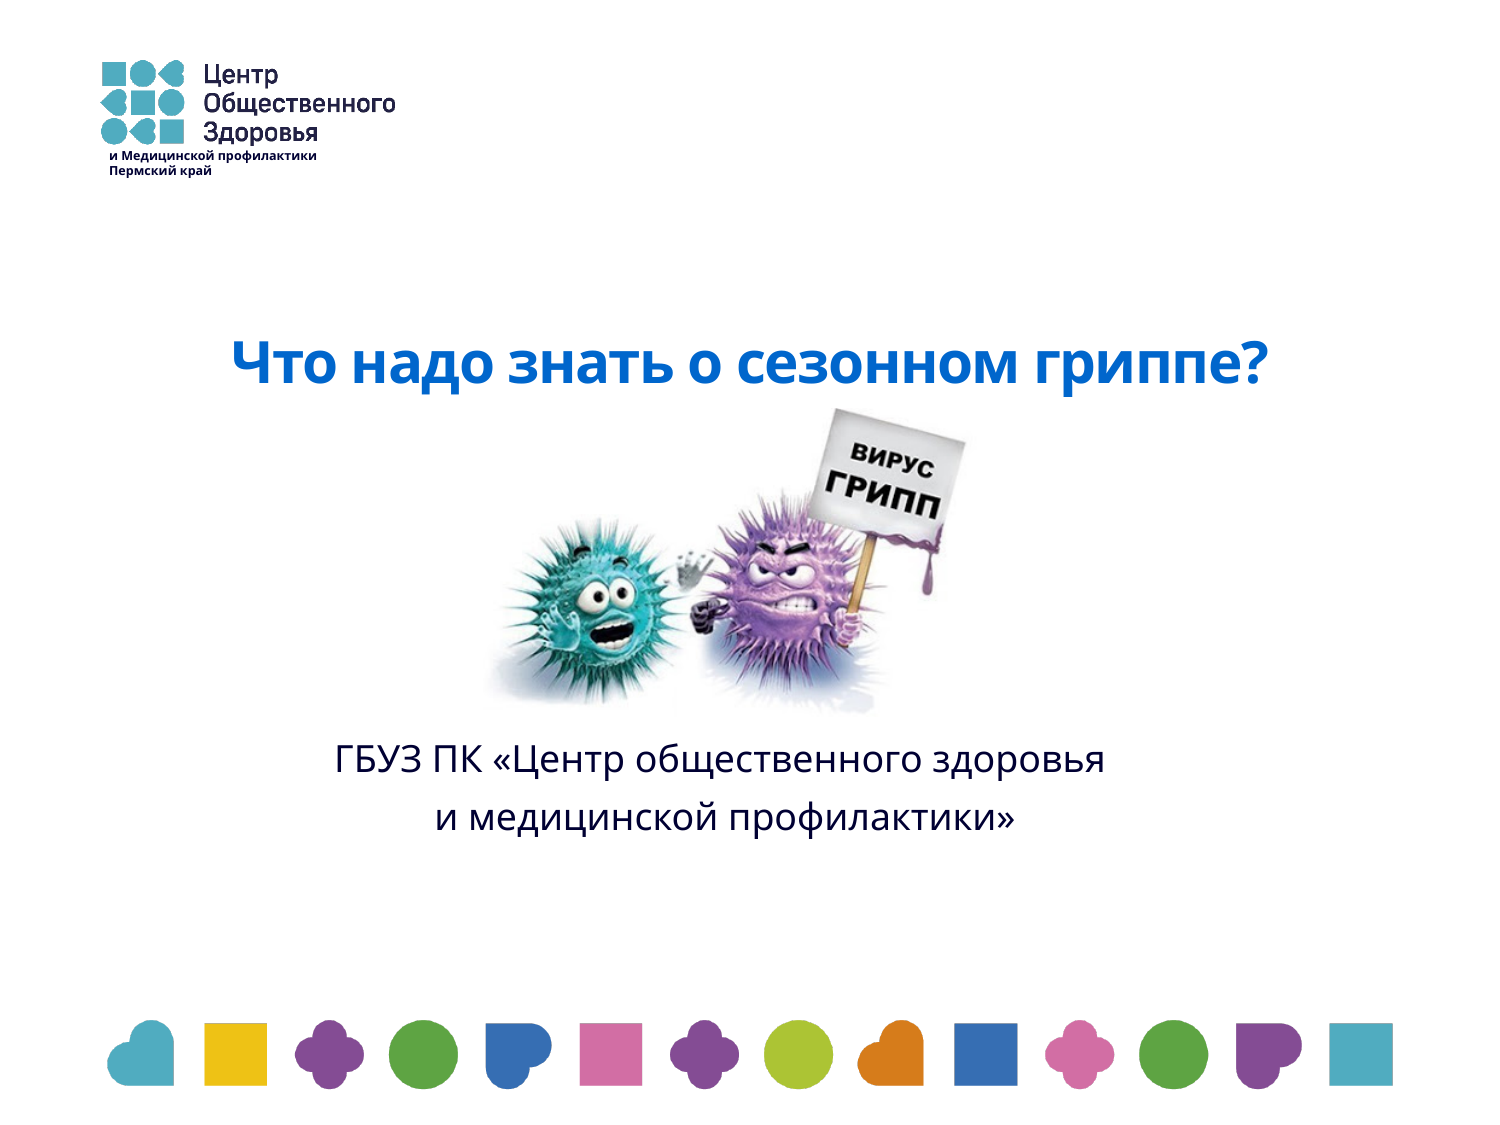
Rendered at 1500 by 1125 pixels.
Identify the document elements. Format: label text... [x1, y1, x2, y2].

subtitle ГБУЗ ПК «Центр общественного здоровья и медицинской профилактики» [109, 727, 1341, 944]
title Что надо знать о сезонном гриппе? [115, 269, 1385, 486]
text_box и Медицинской профилактики Пермский край [94, 140, 536, 186]
picture [100, 60, 395, 140]
picture [416, 408, 1034, 717]
picture [99, 1011, 1400, 1112]
